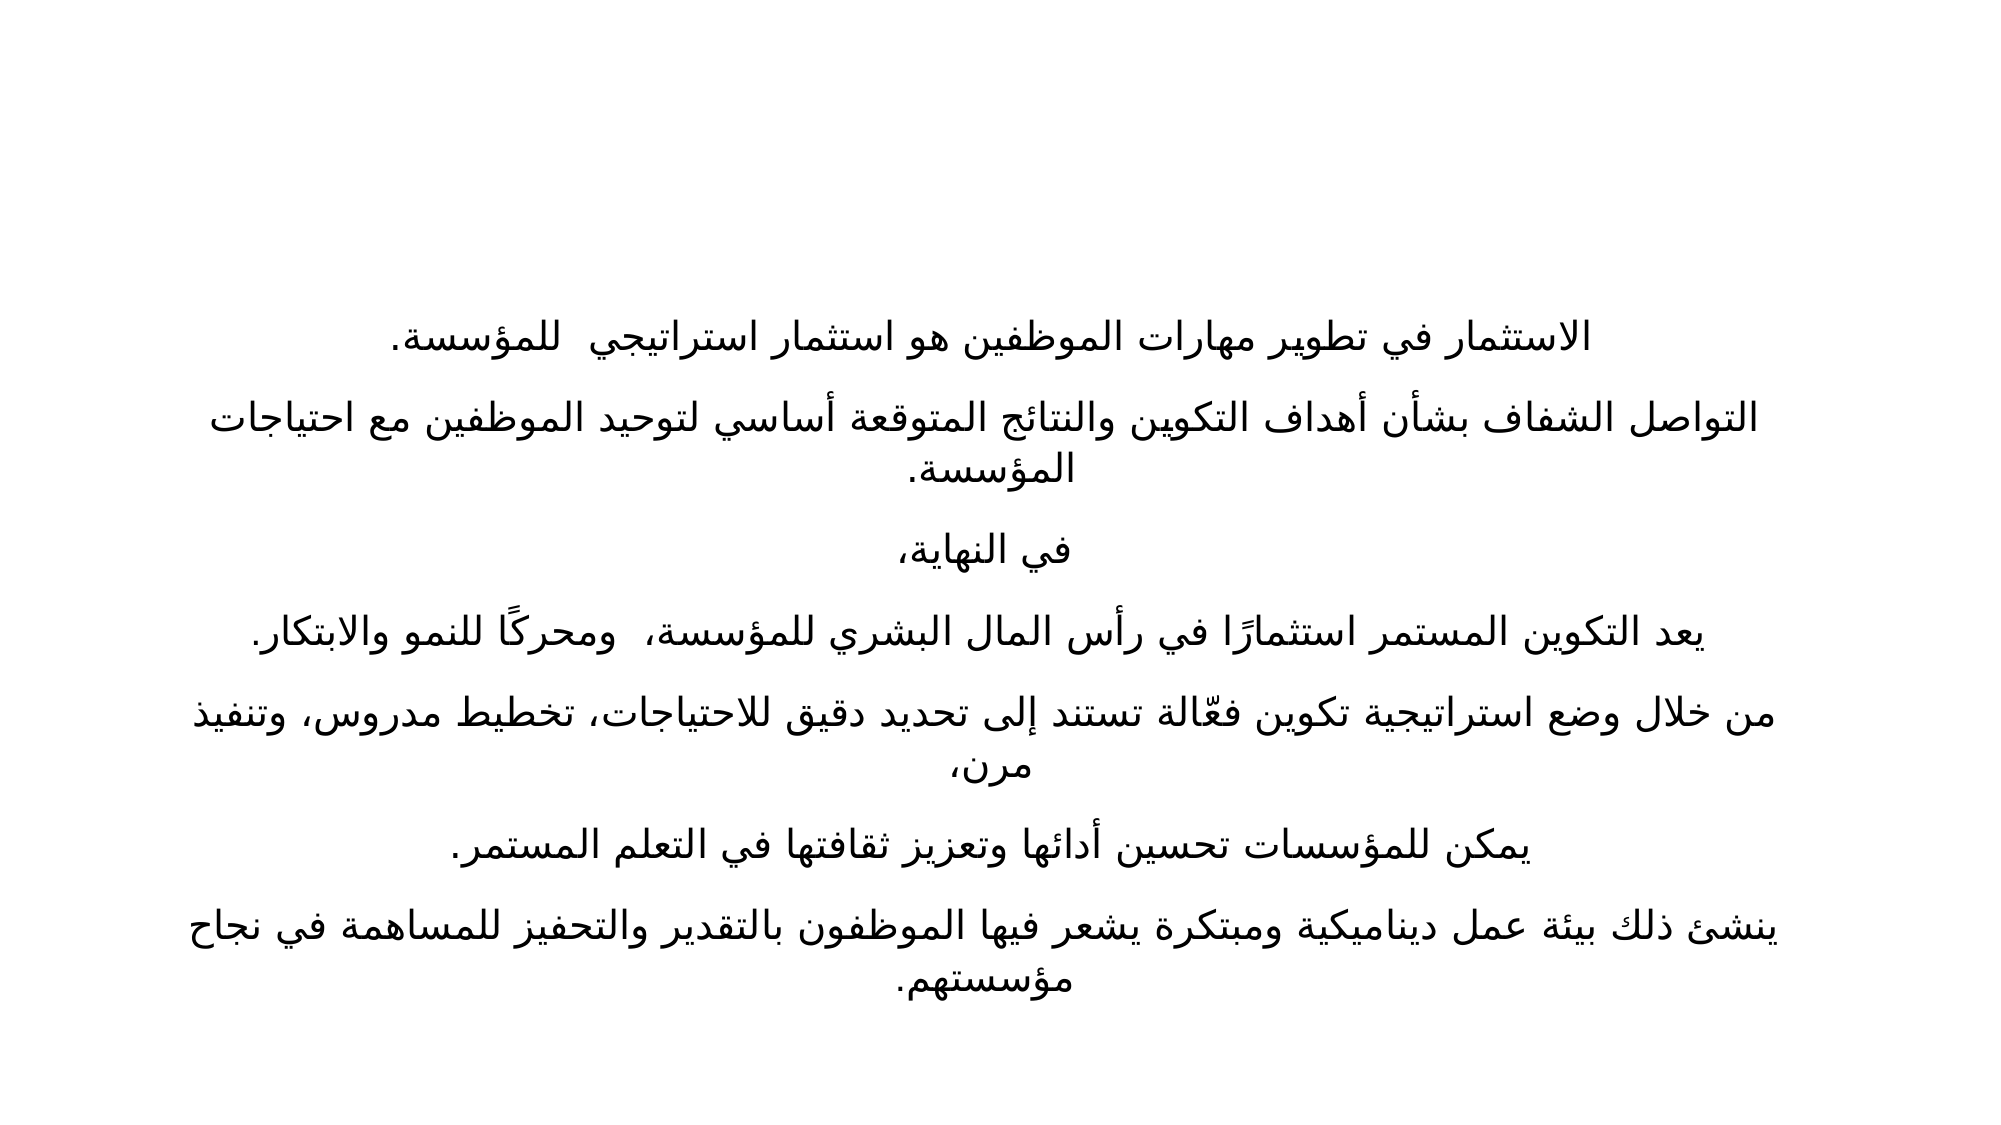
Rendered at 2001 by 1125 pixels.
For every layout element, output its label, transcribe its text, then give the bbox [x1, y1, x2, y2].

list الاستثمار في تطوير مهارات الموظفين هو استثمار استراتيجي للمؤسسة. التواصل الشفاف بشأن أهداف التكوين والنتائج المتوقعة أساسي لتوحيد الموظفين مع احتياجات المؤسسة. في النهاية، يعد التكوين المستمر استثمارًا في رأس المال البشري للمؤسسة، ومحركًا للنمو والابتكار. من خلال وضع استراتيجية تكوين فعّالة تستند إلى تحديد دقيق للاحتياجات، تخطيط مدروس، وتنفيذ مرن، يمكن للمؤسسات تحسين أدائها وتعزيز ثقافتها في التعلم المستمر. ينشئ ذلك بيئة عمل ديناميكية ومبتكرة يشعر فيها الموظفون بالتقدير والتحفيز للمساهمة في نجاح مؤسستهم. [137, 299, 1863, 1014]
